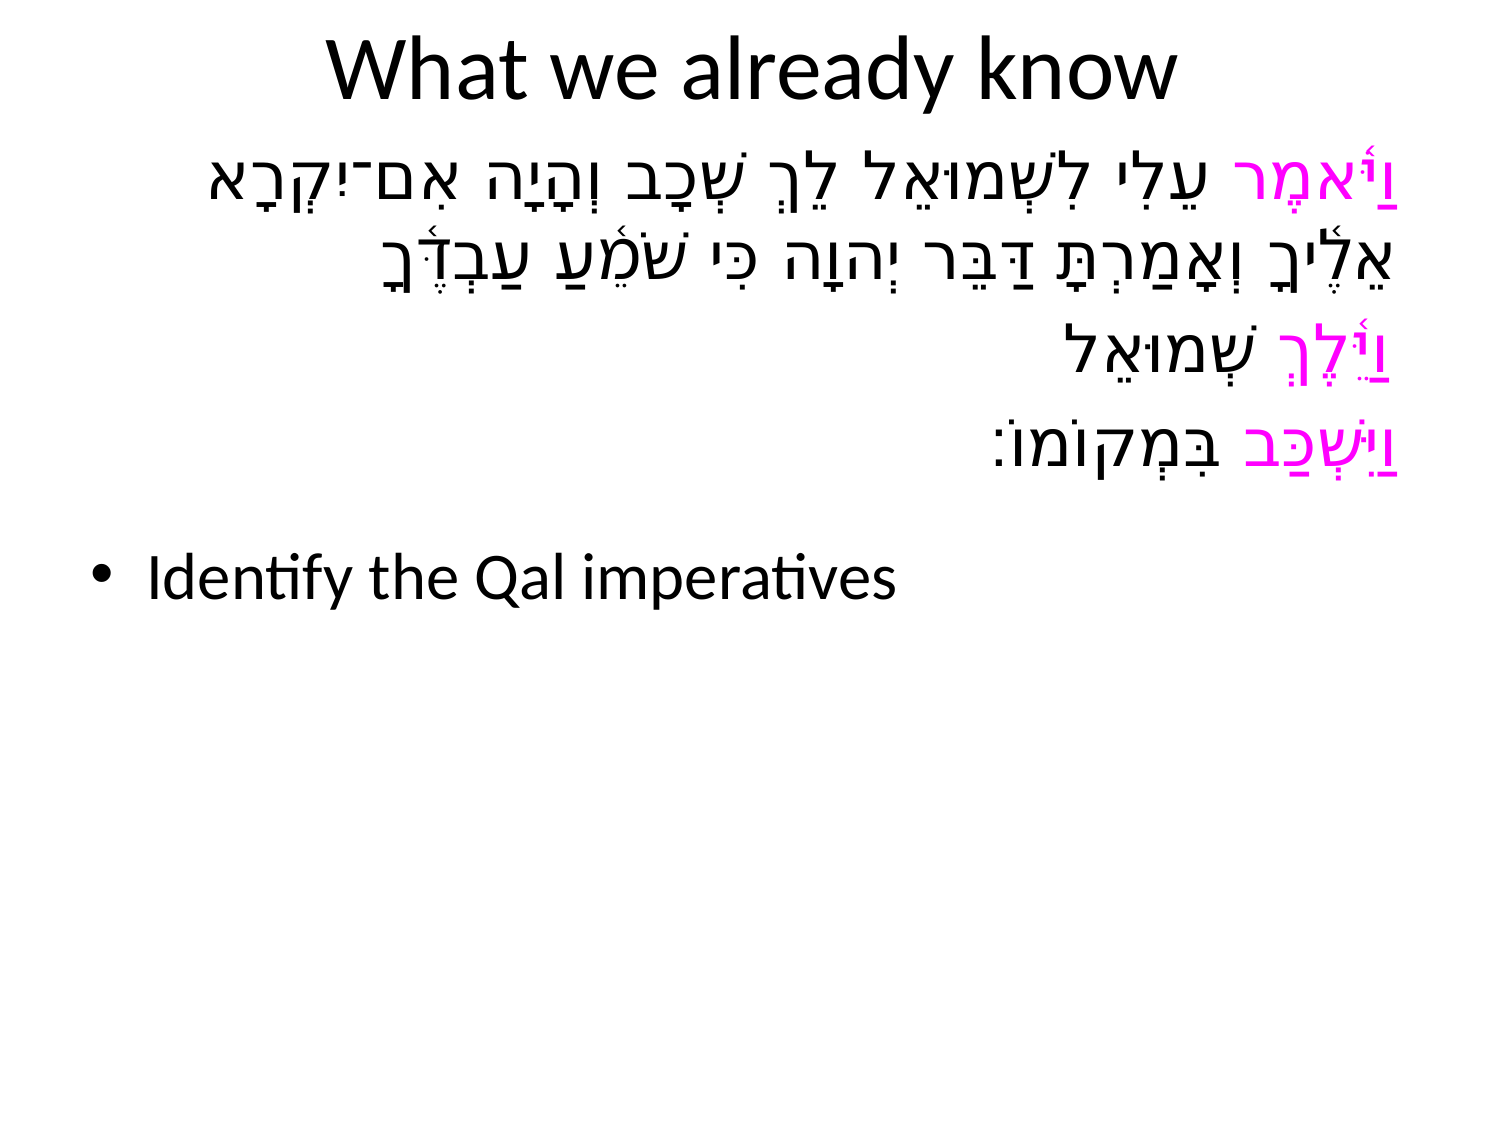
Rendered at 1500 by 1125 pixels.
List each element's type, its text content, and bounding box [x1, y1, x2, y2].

list Identify the Qal imperatives [75, 525, 1425, 1113]
title What we already know [78, 0, 1429, 125]
text_box וַיֹּ֫אמֶר עֵלִי לִשְׁמוּאֵל לֵךְ שְׁכָב וְהָיָה אִם־יִקְרָא אֵלֶ֫יךָ וְאָמַרְתָּ דַּבֵּר יְהוָה כִּי שֹׁמֵ֫עַ עַבְדֶּ֫ךָ וַיֵּ֫לֶךְ שְׁמוּאֵל וַיִּשְׁכַּב בִּמְקוֹמוֹ׃ [87, 124, 1413, 500]
